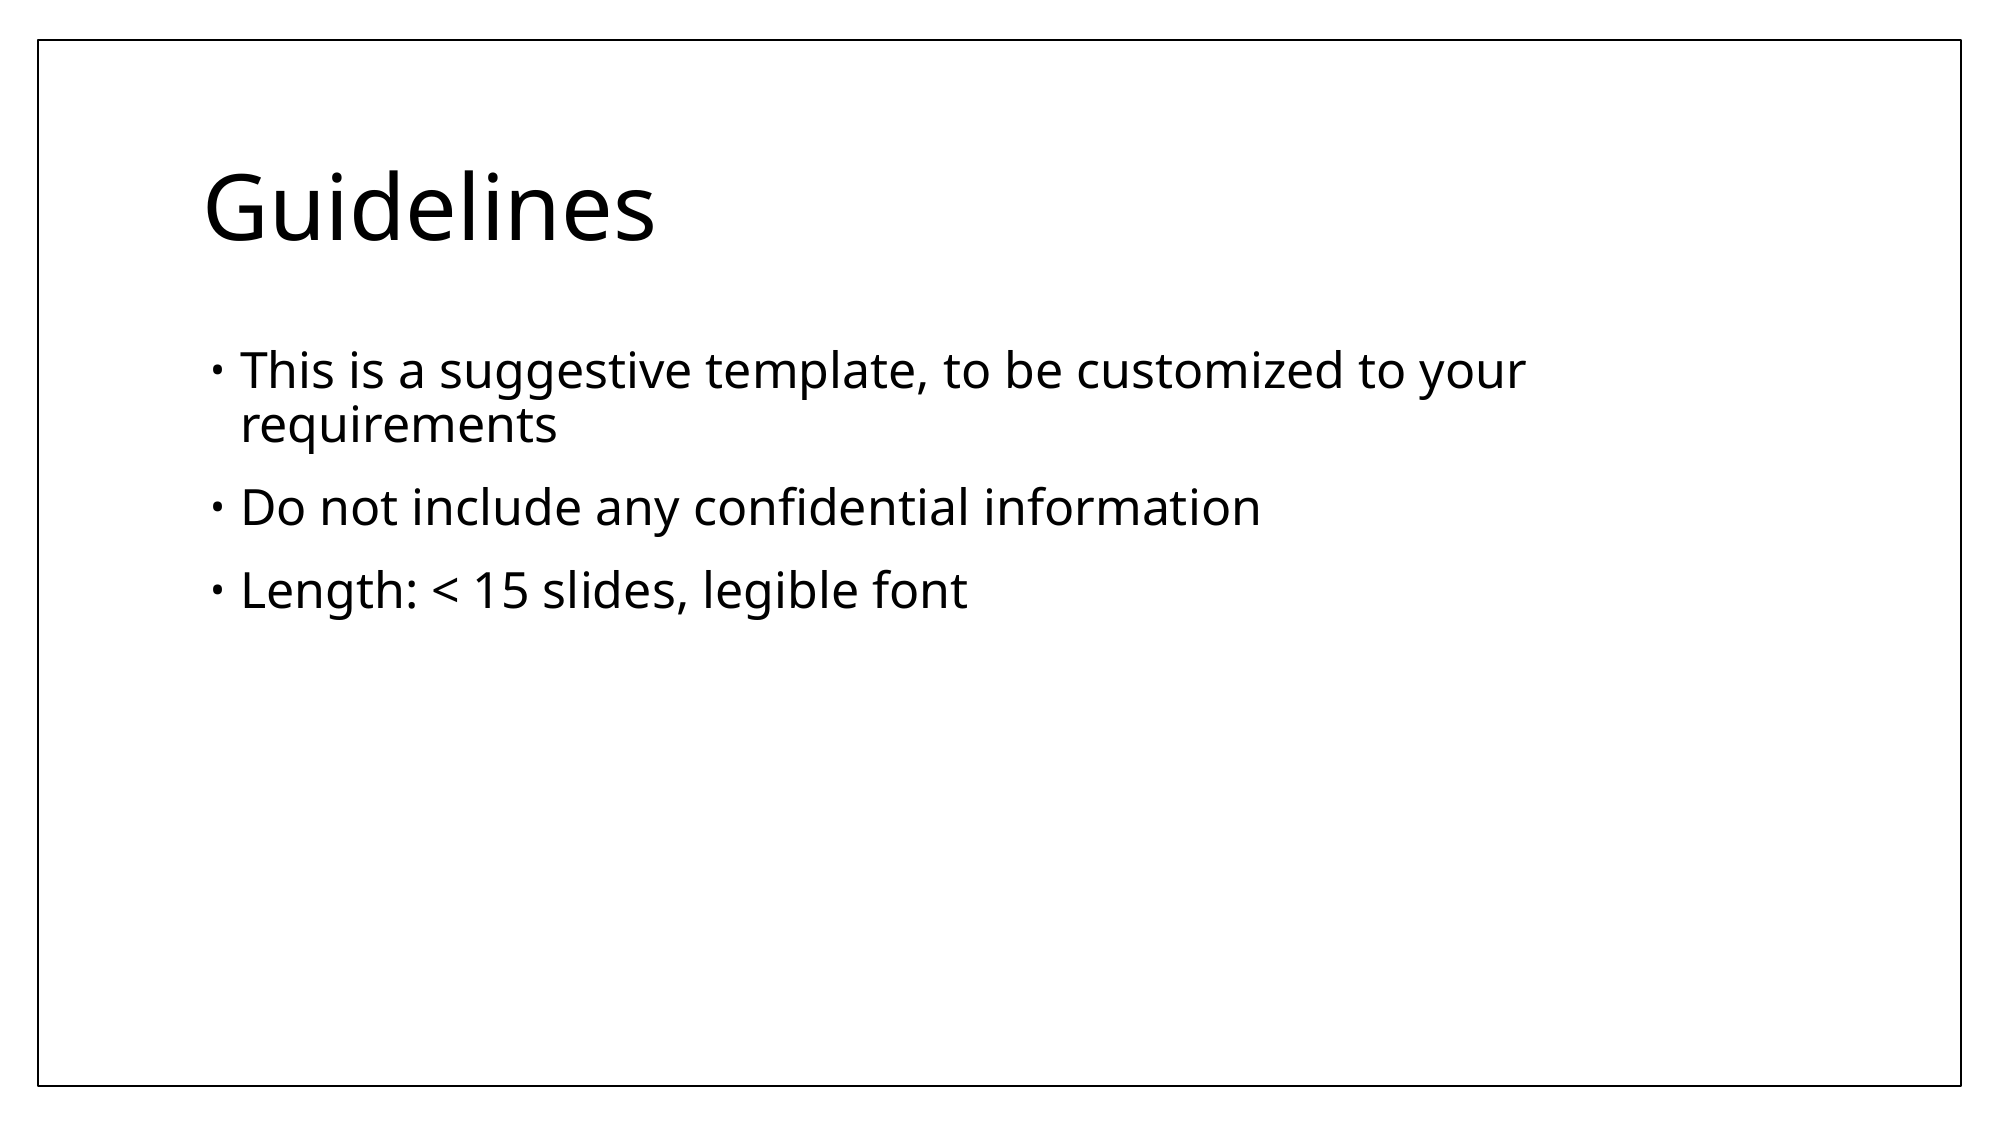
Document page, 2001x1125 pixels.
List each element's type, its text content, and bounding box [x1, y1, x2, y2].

title Guidelines [187, 99, 1808, 323]
list This is a suggestive template, to be customized to your requirements Do not include any confidential information Length: < 15 slides, legible font [187, 337, 1808, 1000]
